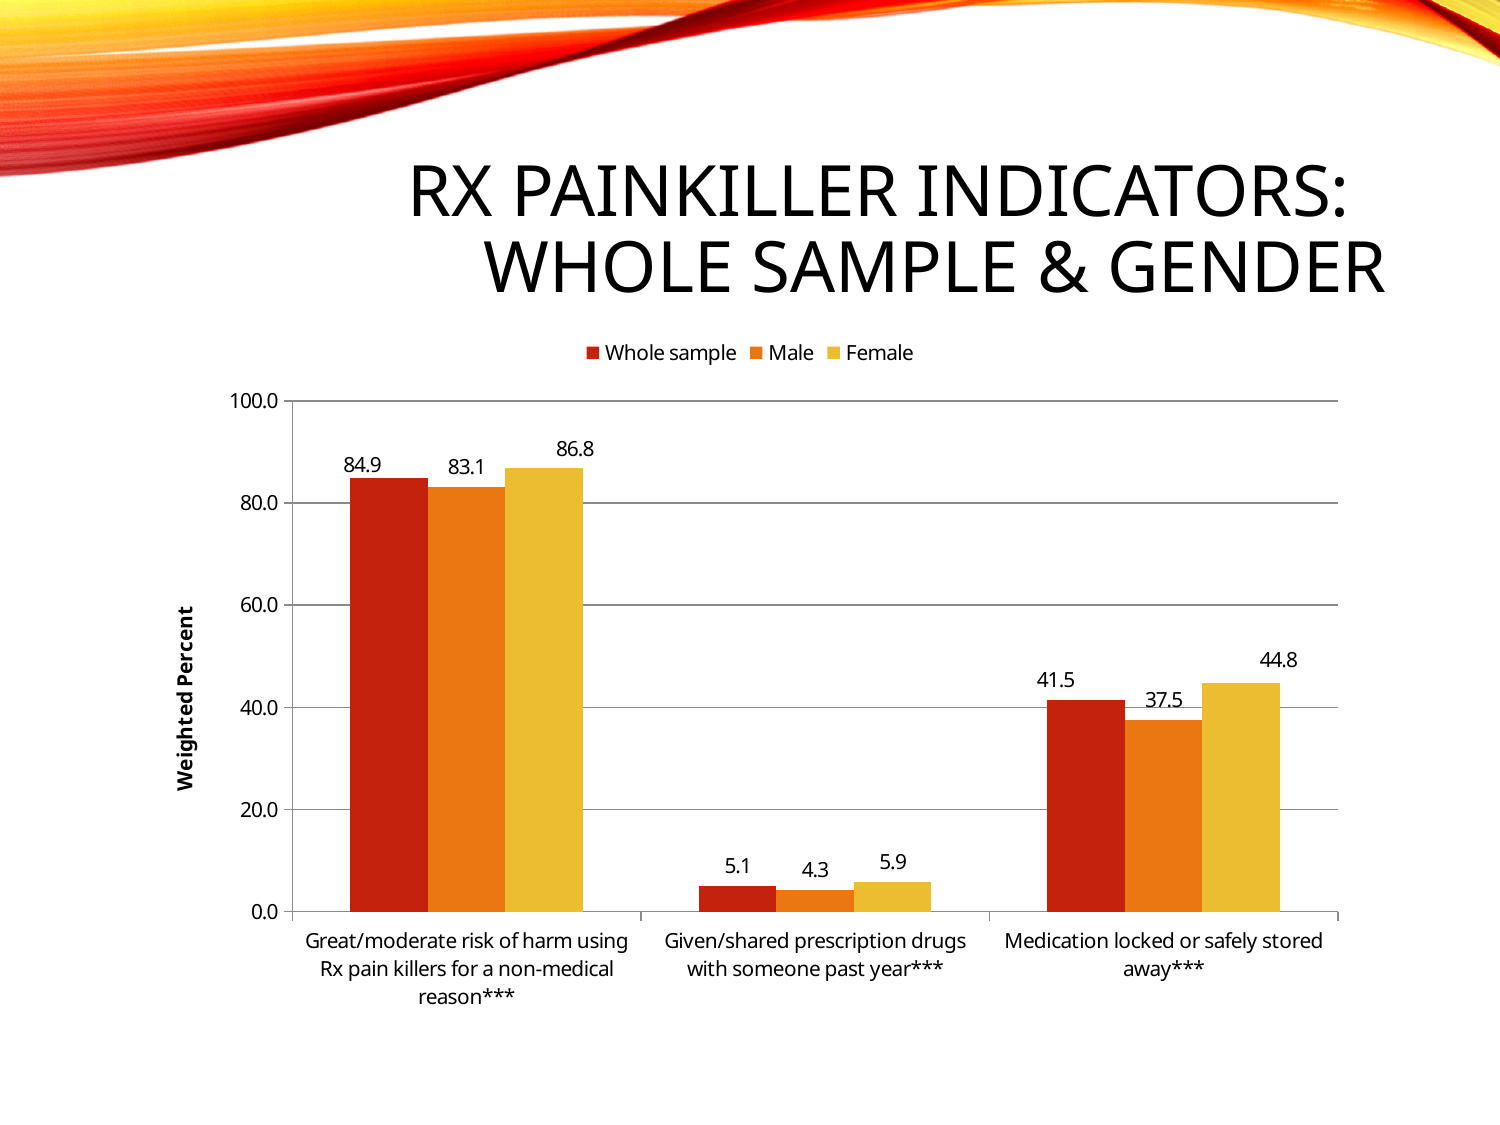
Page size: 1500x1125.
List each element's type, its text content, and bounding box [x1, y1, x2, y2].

chart [137, 321, 1363, 1026]
title Rx Painkiller Indicators: Whole sample & gender [356, 125, 1403, 338]
picture [0, 0, 1500, 178]
